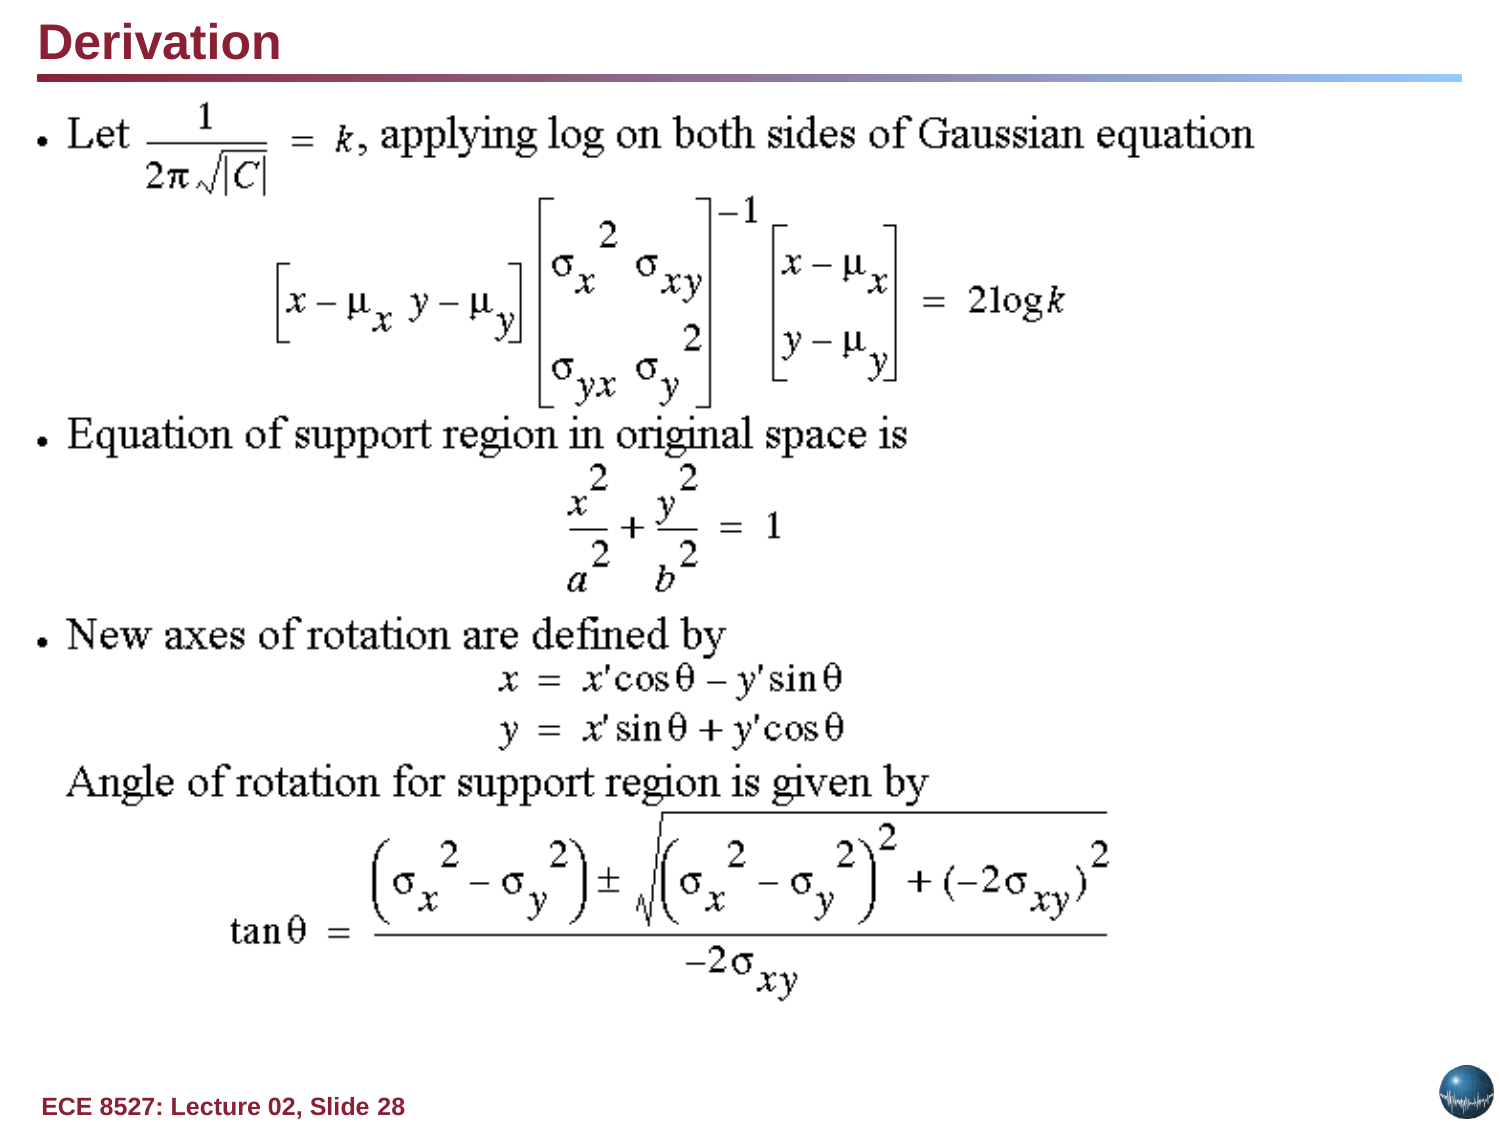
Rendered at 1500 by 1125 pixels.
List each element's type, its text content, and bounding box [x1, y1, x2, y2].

picture [14, 88, 1272, 1023]
picture [1439, 1065, 1494, 1119]
text_box Derivation [37, 9, 1163, 70]
